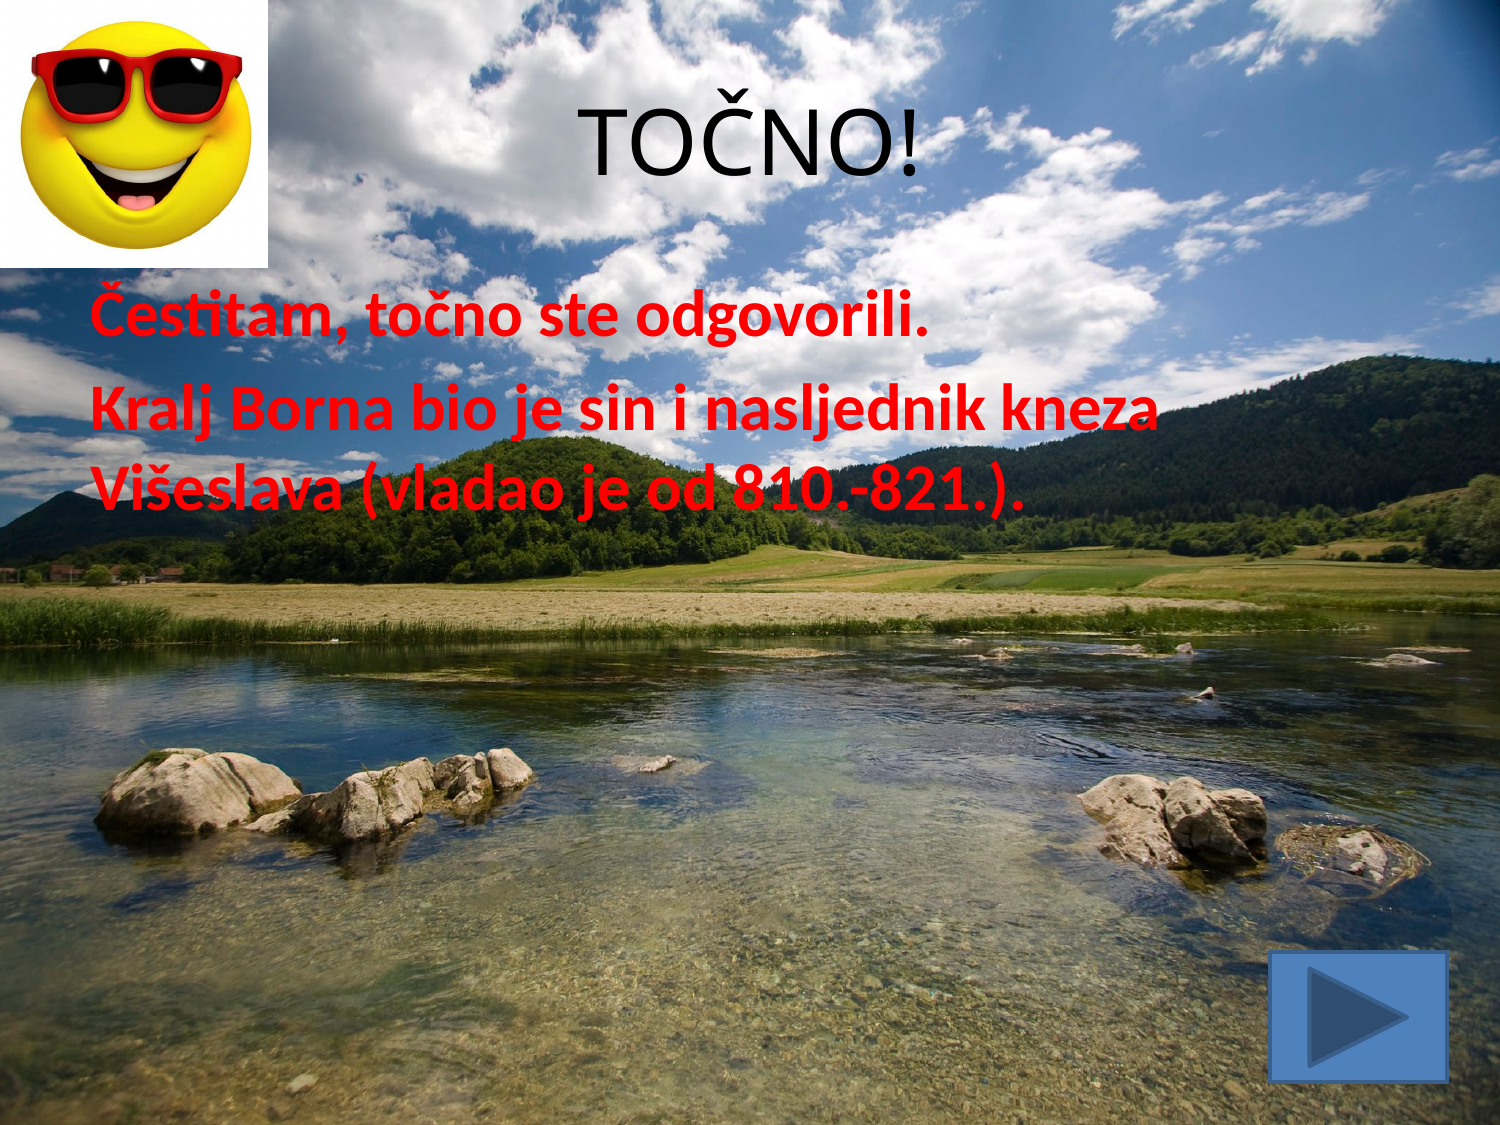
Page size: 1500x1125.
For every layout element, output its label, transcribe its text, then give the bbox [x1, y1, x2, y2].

picture [0, 0, 1500, 1125]
title TOČNO! [273, 45, 1425, 233]
list Čestitam, točno ste odgovorili. Kralj Borna bio je sin i nasljednik kneza Višeslava (vladao je od 810.-821.). [75, 262, 1425, 1005]
text_box [1268, 950, 1449, 1084]
